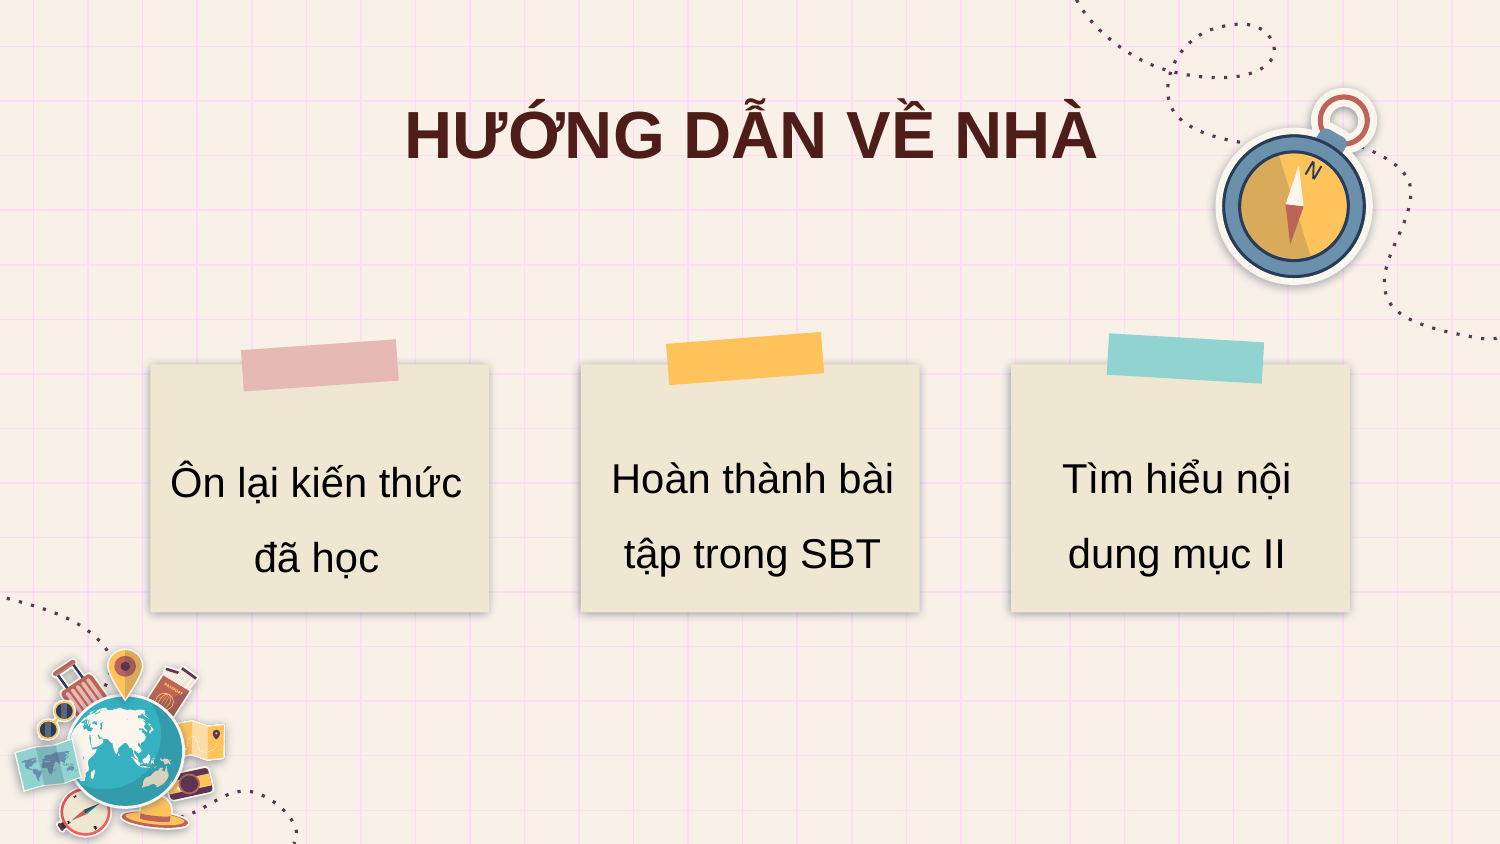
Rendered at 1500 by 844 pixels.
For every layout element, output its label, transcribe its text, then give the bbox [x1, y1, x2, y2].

text_box [666, 331, 825, 386]
text_box Hoàn thành bài tập trong SBT [589, 419, 916, 585]
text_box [1211, 87, 1383, 286]
text_box Ôn lại kiến thức đã học [153, 423, 480, 588]
title HƯỚNG DẪN VỀ NHÀ [120, 85, 1321, 179]
text_box [150, 364, 490, 613]
text_box [240, 339, 399, 392]
text_box [580, 364, 920, 613]
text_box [13, 648, 226, 838]
text_box [1011, 364, 1351, 613]
text_box [1106, 333, 1265, 384]
text_box Tìm hiểu nội dung mục II [1013, 419, 1340, 585]
